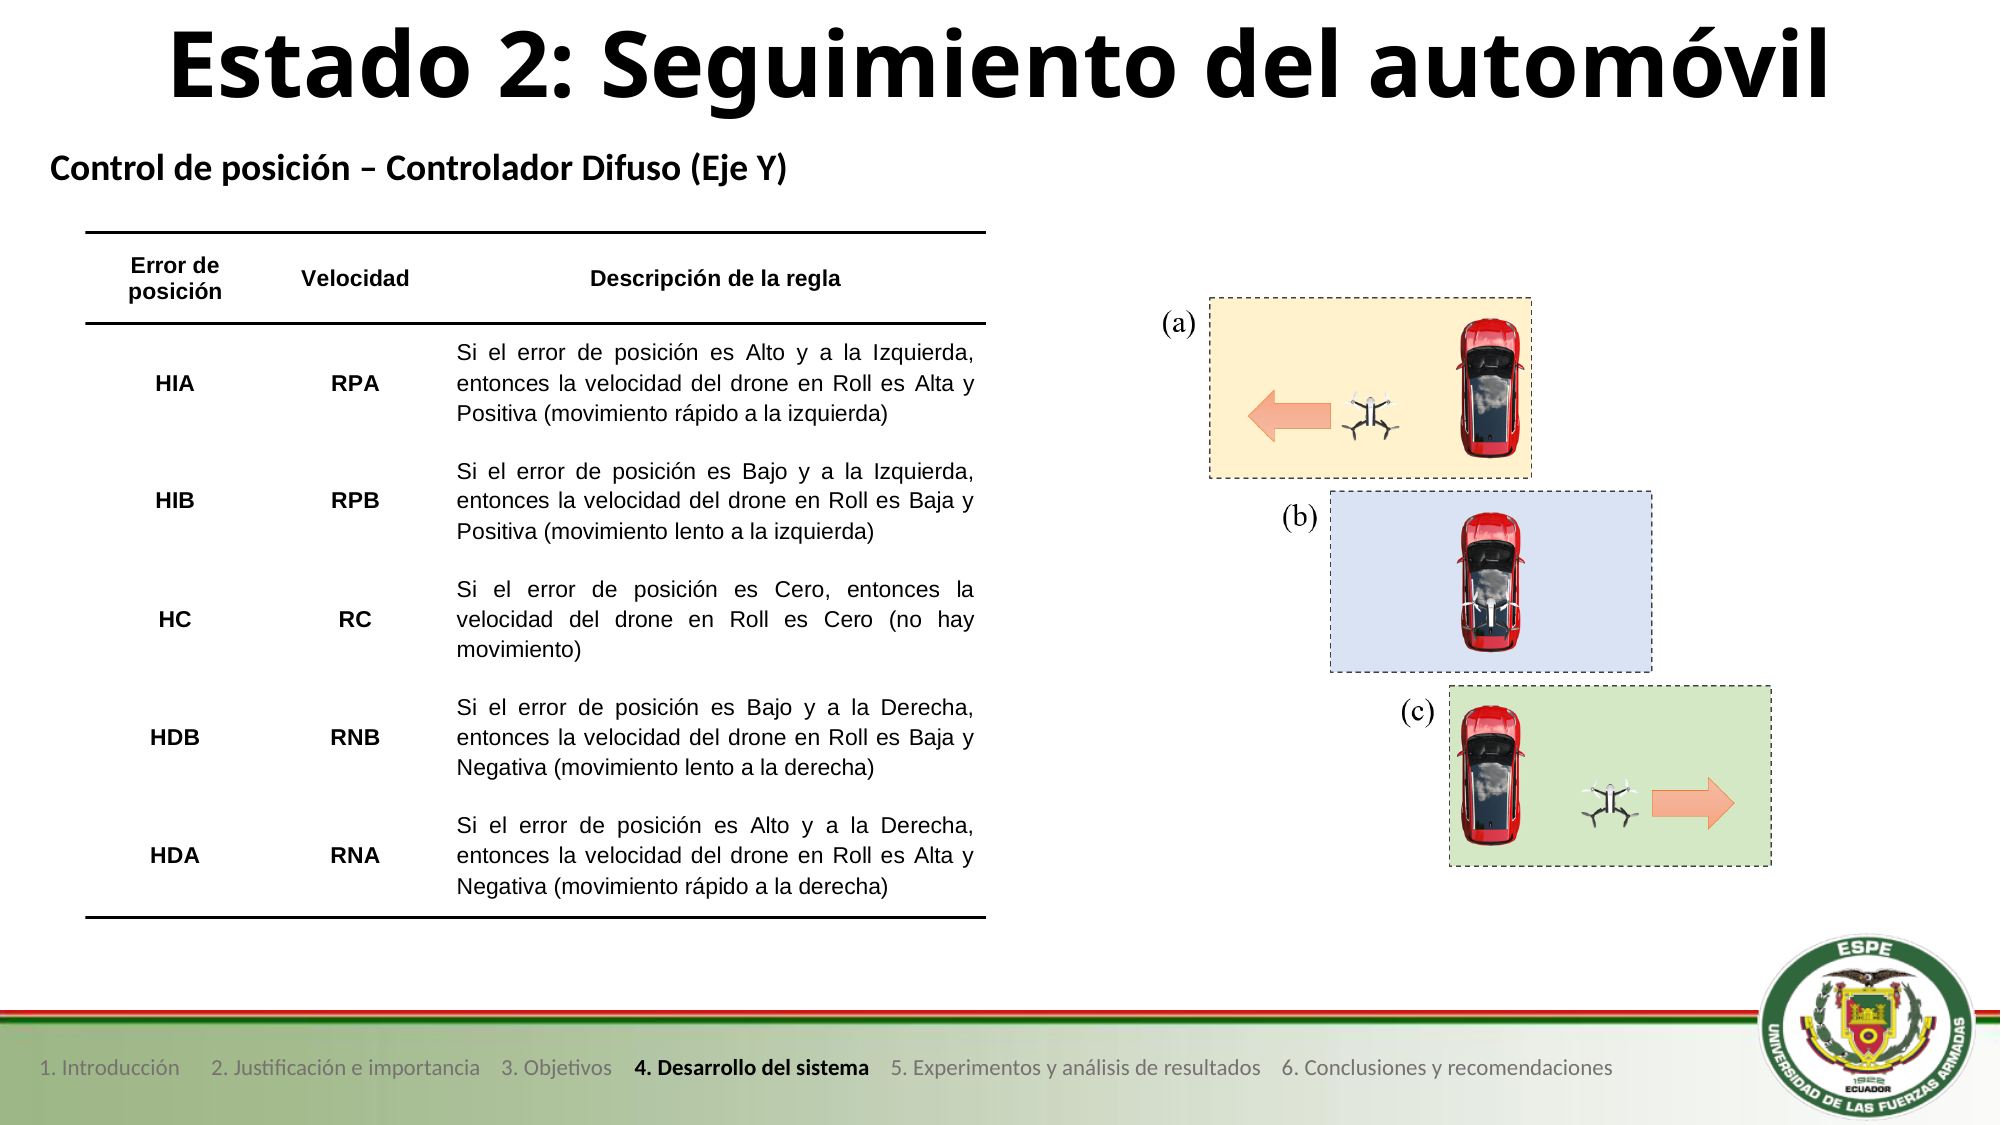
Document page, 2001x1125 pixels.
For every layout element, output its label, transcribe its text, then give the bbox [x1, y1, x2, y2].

text_box Control de posición – Controlador Difuso (Eje Y) [35, 135, 1036, 196]
title Estado 2: Seguimiento del automóvil [63, 0, 1937, 136]
picture [0, 928, 2000, 1125]
picture [85, 230, 987, 989]
picture [1160, 293, 1776, 869]
